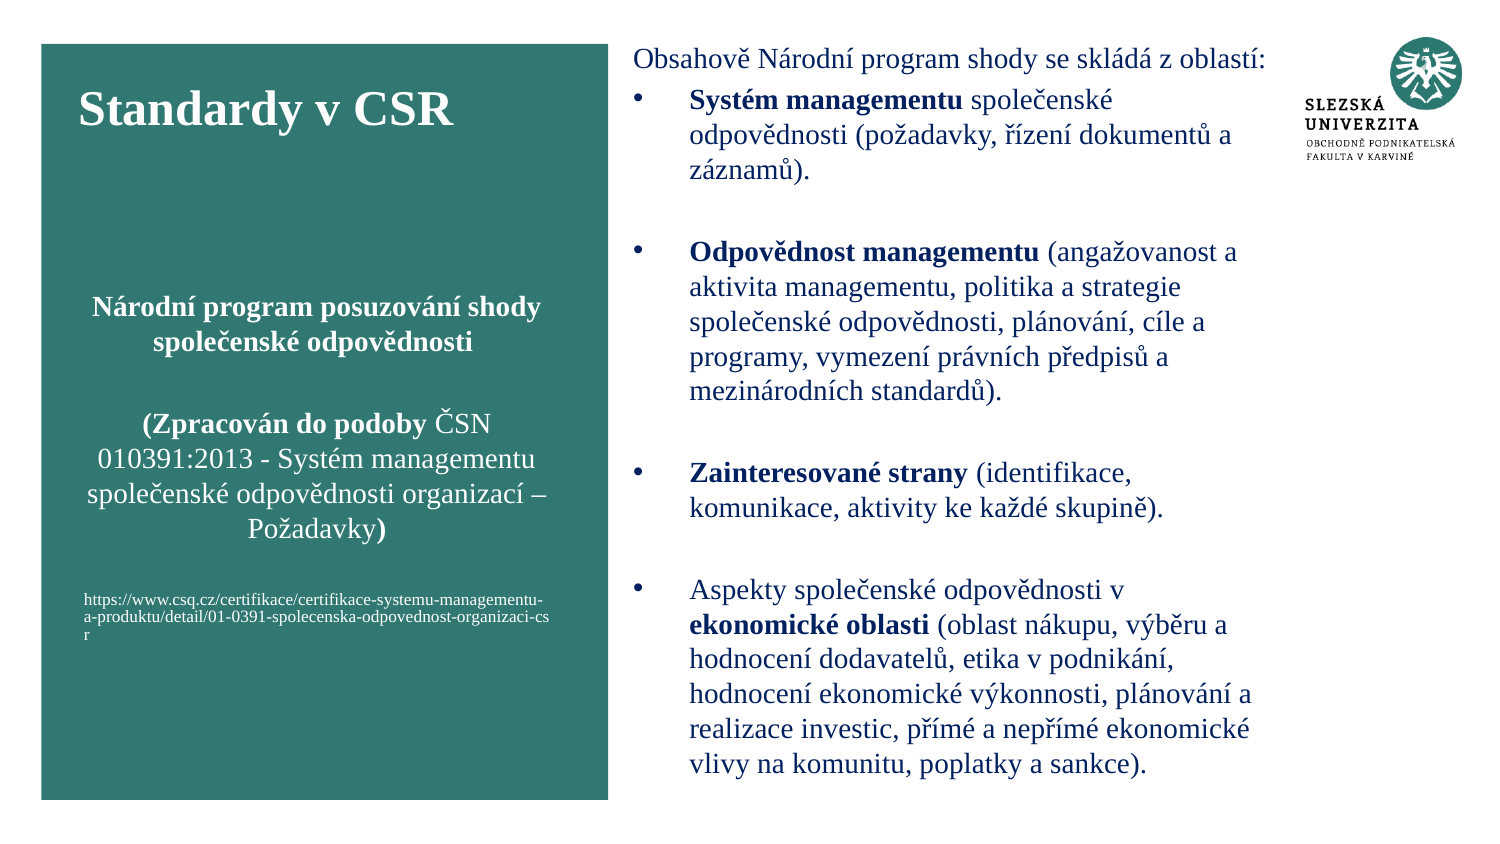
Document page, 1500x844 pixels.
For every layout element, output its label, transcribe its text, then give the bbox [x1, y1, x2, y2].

text_box Národní program posuzování shody společenské odpovědnosti (Zpracován do podoby ČSN 010391:2013 - Systém managementu společenské odpovědnosti organizací – Požadavky) https://www.csq.cz/certifikace/certifikace-systemu-managementu-a-produktu/detail/01-0391-spolecenska-odpovednost-organizaci-csr [68, 280, 565, 800]
text_box Standardy v CSR [63, 67, 586, 245]
text_box [39, 42, 610, 802]
picture [1304, 36, 1463, 160]
text_box Obsahově Národní program shody se skládá z oblastí: Systém managementu společenské odpovědnosti (požadavky, řízení dokumentů a záznamů). Odpovědnost managementu (angažovanost a aktivita managementu, politika a strategie společenské odpovědnosti, plánování, cíle a programy, vymezení právních předpisů a mezinárodních standardů). Zainteresované strany (identifikace, komunikace, aktivity ke každé skupině). Aspekty společenské odpovědnosti v ekonomické oblasti (oblast nákupu, výběru a hodnocení dodavatelů, etika v podnikání, hodnocení ekonomické výkonnosti, plánování a realizace investic, přímé a nepřímé ekonomické vlivy na komunitu, poplatky a sankce). [618, 32, 1287, 765]
